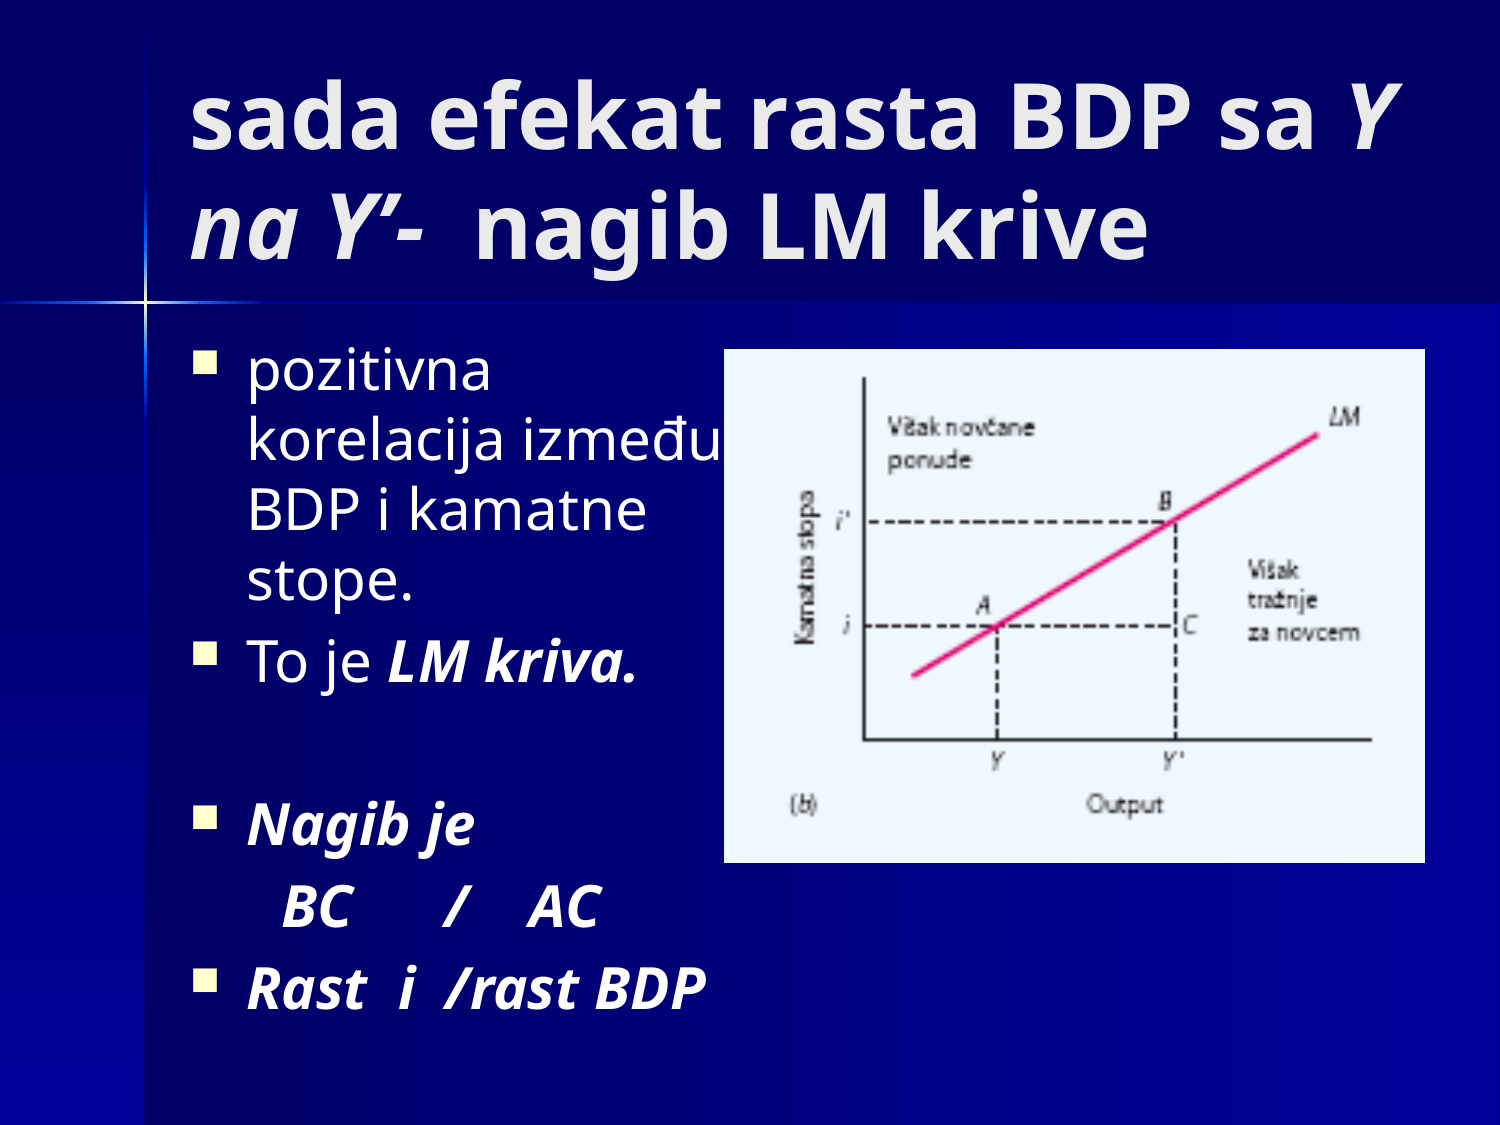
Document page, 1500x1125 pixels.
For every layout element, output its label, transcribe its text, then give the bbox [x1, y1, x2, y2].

list pozitivna korelacija između BDP i kamatne stope. To je LM kriva. Nagib je BC / AC Rast i /rast BDP [174, 324, 782, 1001]
title sada efekat rasta BDP sa Y na Y’- nagib LM krive [174, 49, 1413, 286]
picture [724, 349, 1426, 863]
